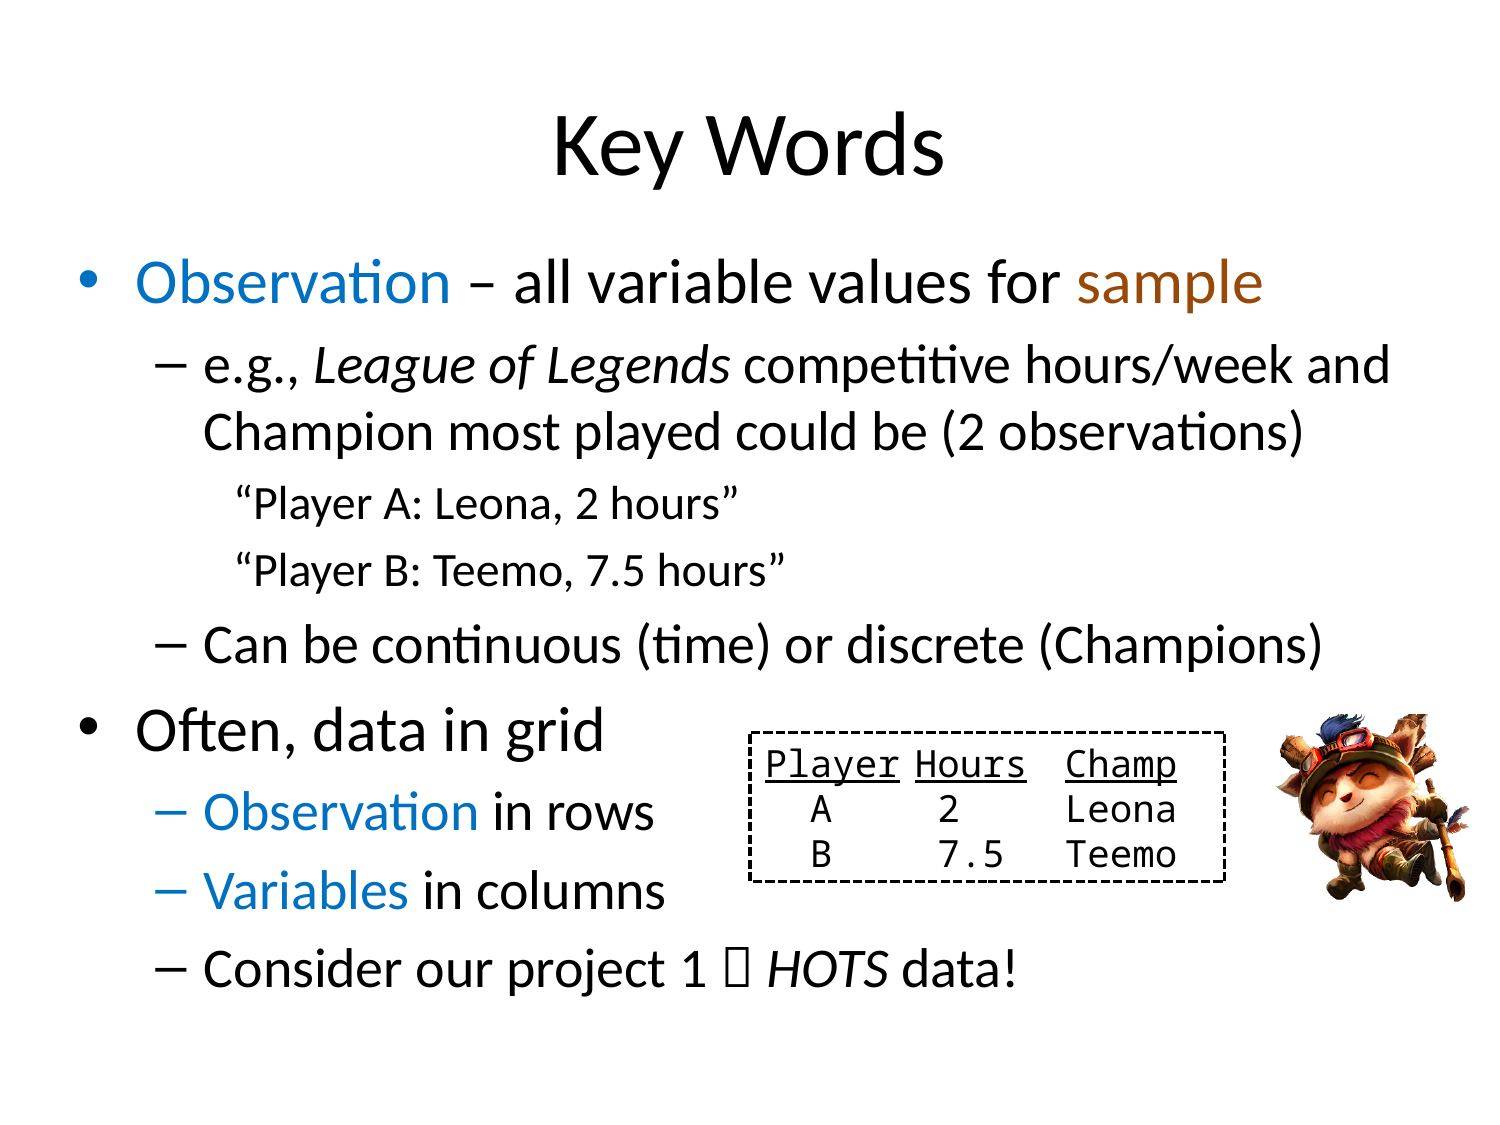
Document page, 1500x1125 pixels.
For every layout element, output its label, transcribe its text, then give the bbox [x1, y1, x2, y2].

picture [1274, 713, 1472, 902]
list Observation – all variable values for sample e.g., League of Legends competitive hours/week and Champion most played could be (2 observations) “Player A: Leona, 2 hours” “Player B: Teemo, 7.5 hours” Can be continuous (time) or discrete (Champions) Often, data in grid Observation in rows Variables in columns Consider our project 1  HOTS data! [62, 232, 1413, 1020]
title Key Words [75, 45, 1425, 233]
text_box Player Hours Champ A 2 Leona B 7.5 Teemo [750, 732, 1225, 882]
